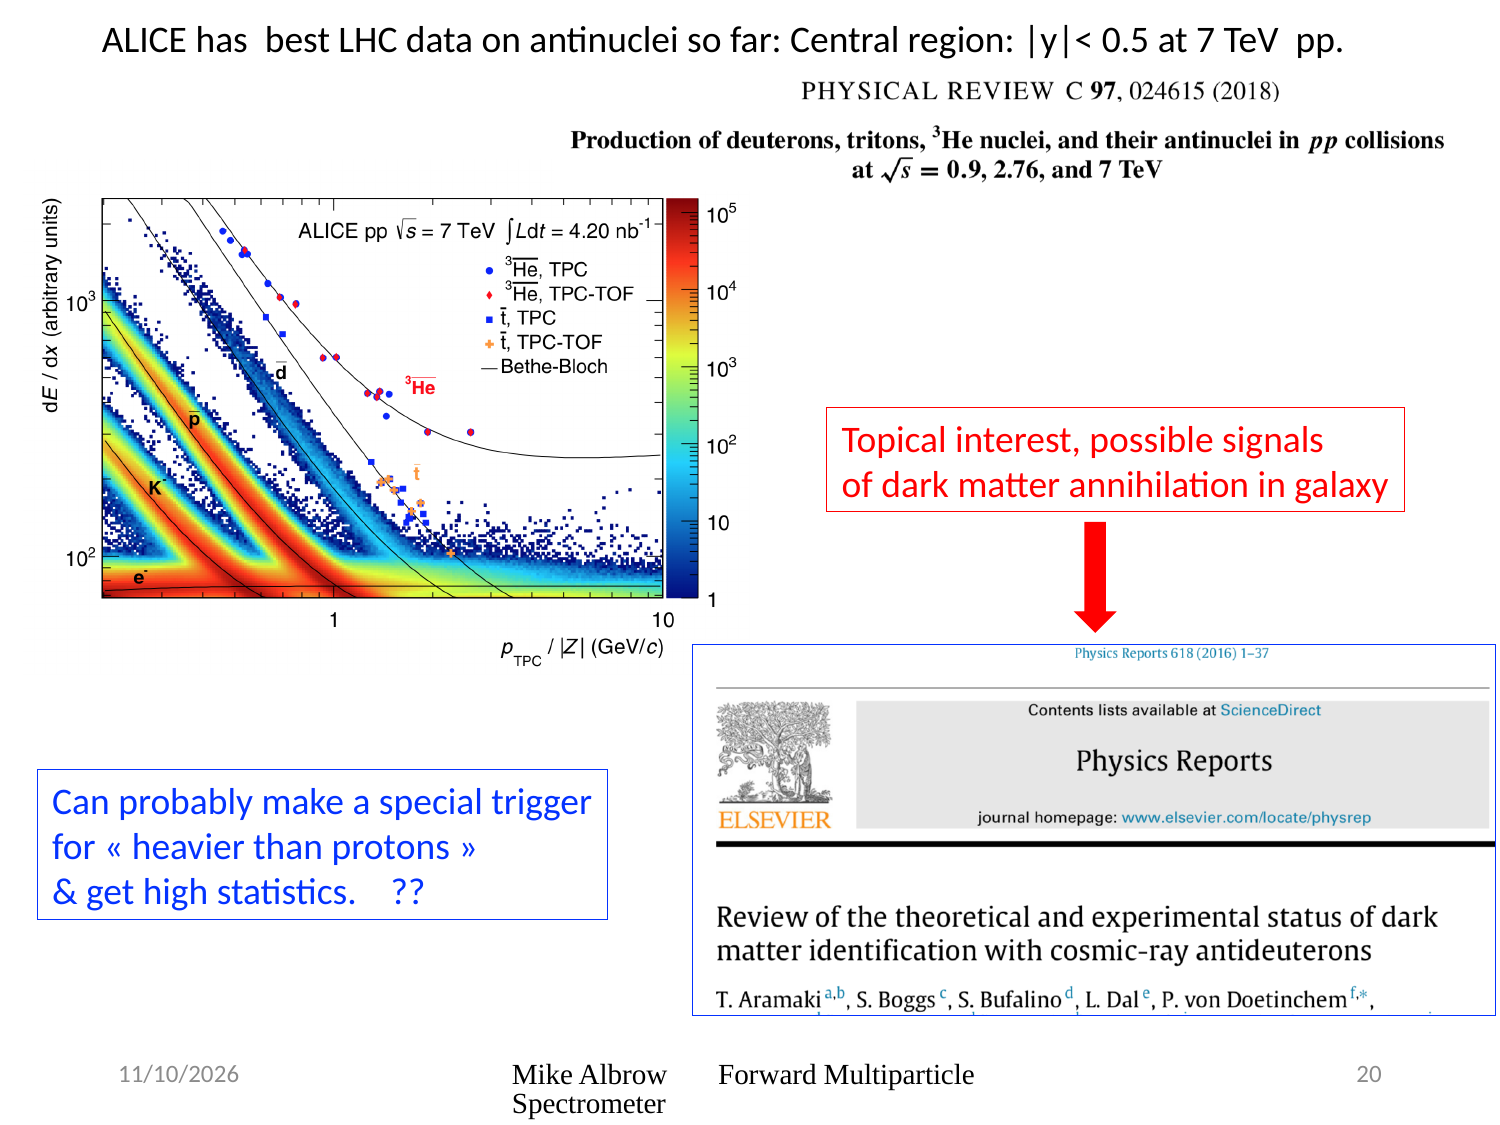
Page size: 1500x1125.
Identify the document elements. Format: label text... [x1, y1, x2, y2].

slide_number 20 [1059, 1042, 1397, 1103]
text_box Topical interest, possible signals of dark matter annihilation in galaxy [826, 407, 1405, 512]
text_box Can probably make a special trigger for « heavier than protons » & get high statistics. ?? [37, 769, 608, 920]
footer Mike Albrow Forward Multiparticle Spectrometer [496, 1042, 1004, 1103]
picture [587, 61, 1500, 102]
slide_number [103, 1042, 441, 1103]
text_box [1073, 521, 1117, 633]
picture [22, 108, 1496, 1016]
